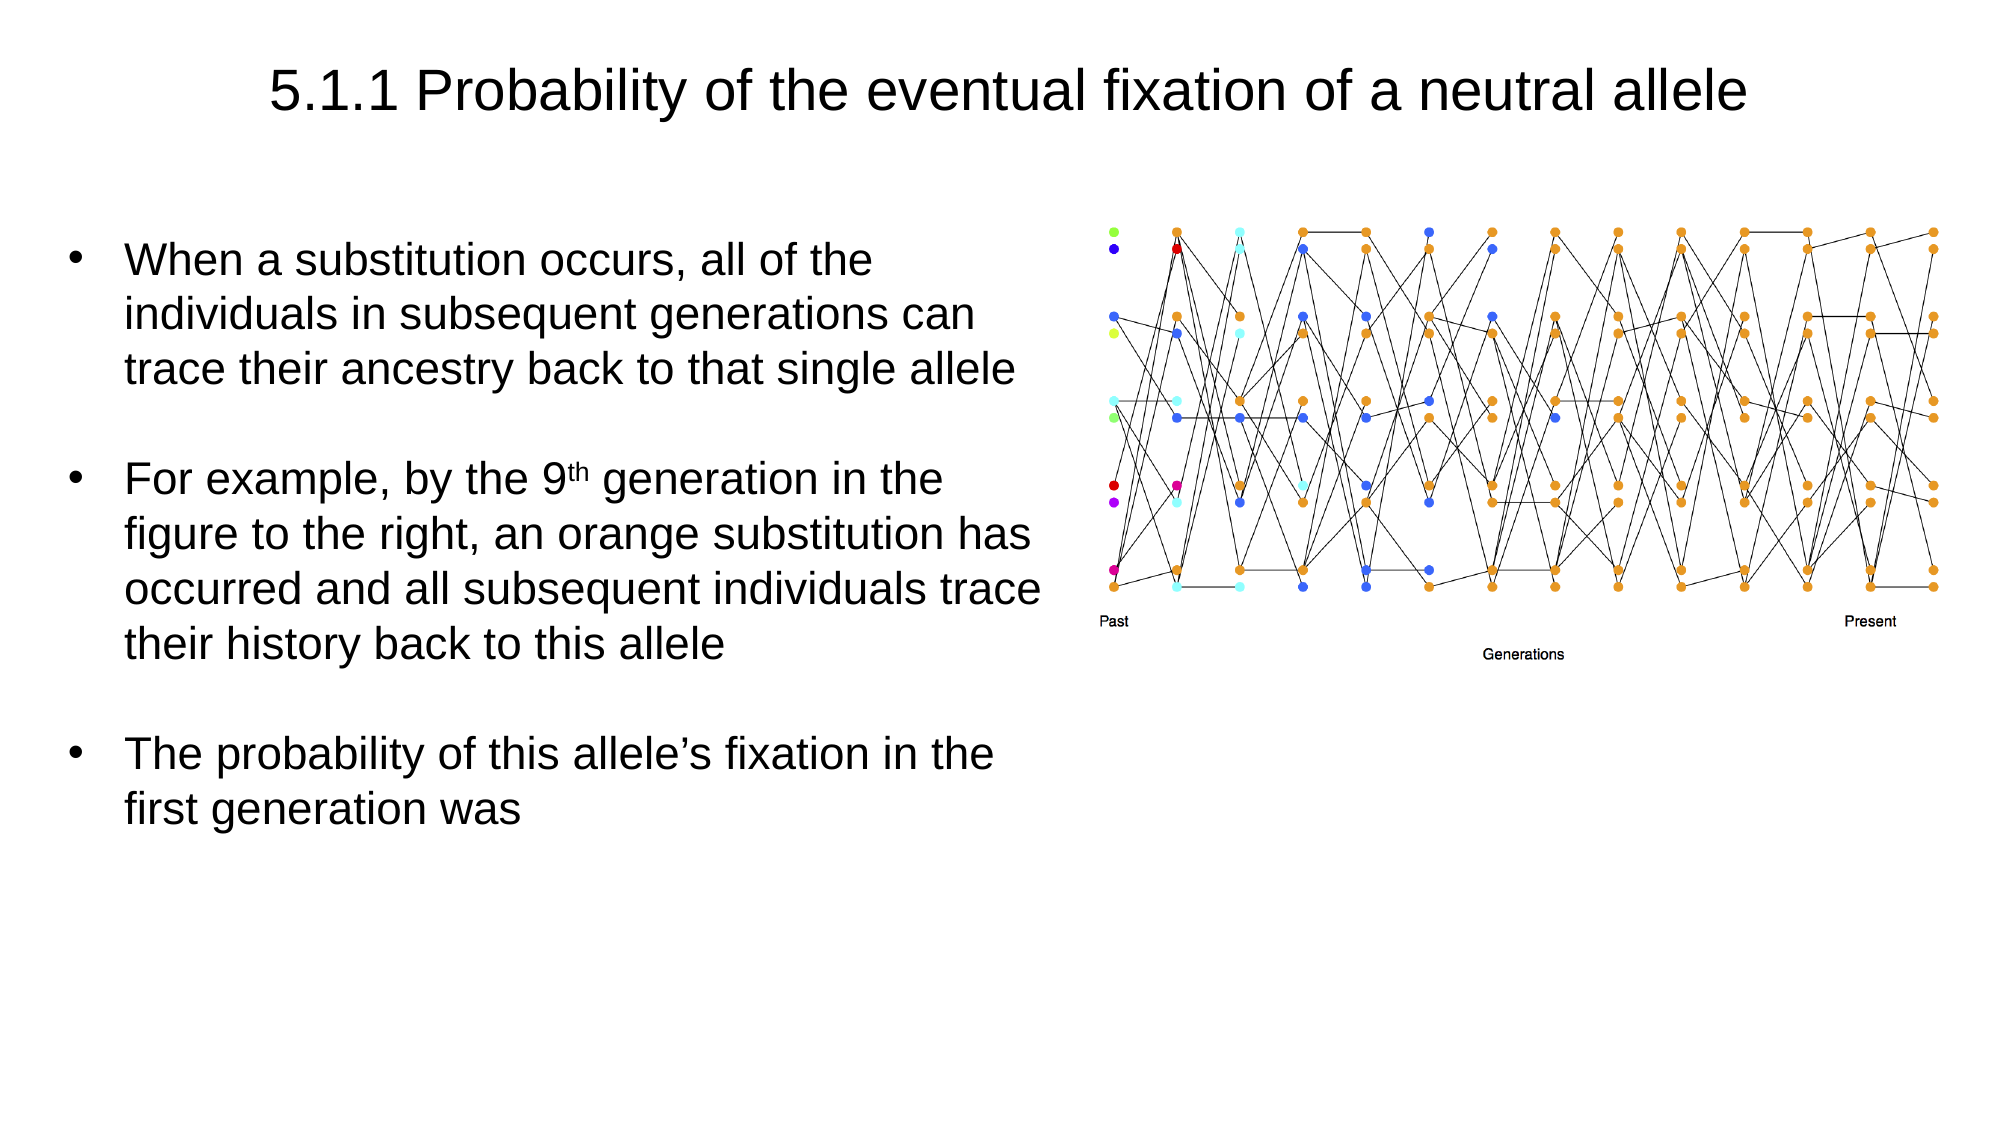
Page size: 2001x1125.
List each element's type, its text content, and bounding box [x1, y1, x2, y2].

text_box 5.1.1 Probability of the eventual fixation of a neutral allele [201, 44, 1820, 129]
picture [1097, 221, 1947, 664]
